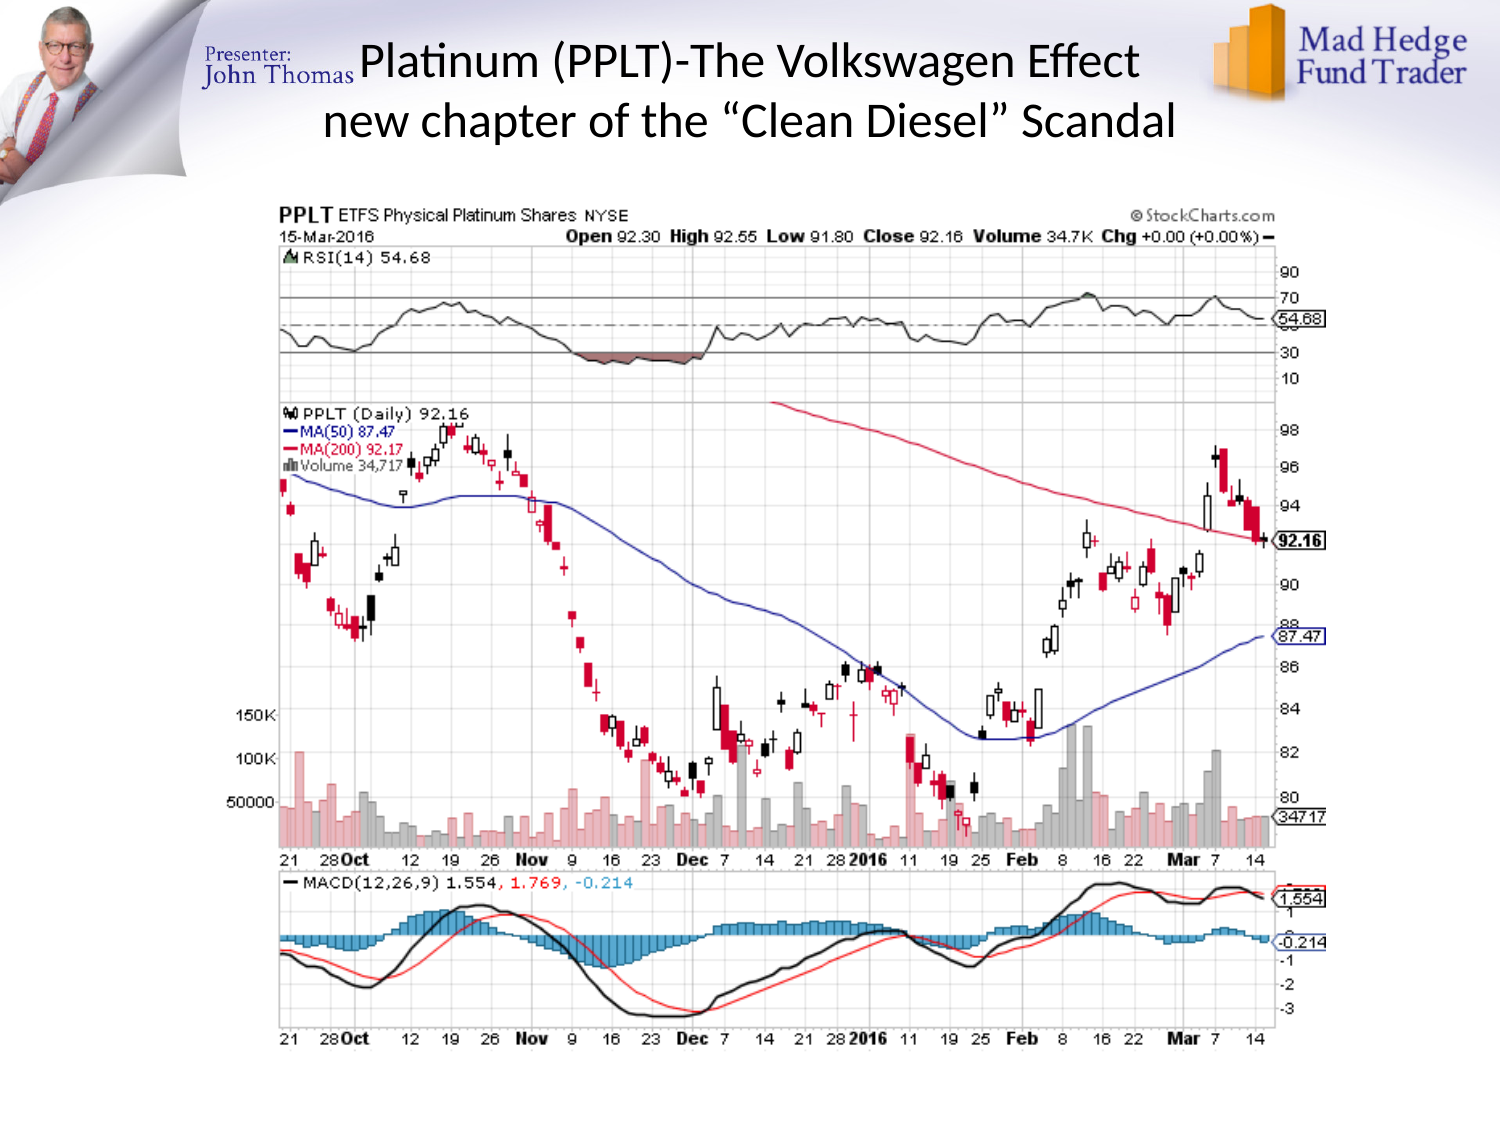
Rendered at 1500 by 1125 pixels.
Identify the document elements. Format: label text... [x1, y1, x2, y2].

picture [0, 0, 1500, 1053]
title Platinum (PPLT)-The Volkswagen Effect new chapter of the “Clean Diesel” Scandal [75, 0, 1425, 175]
